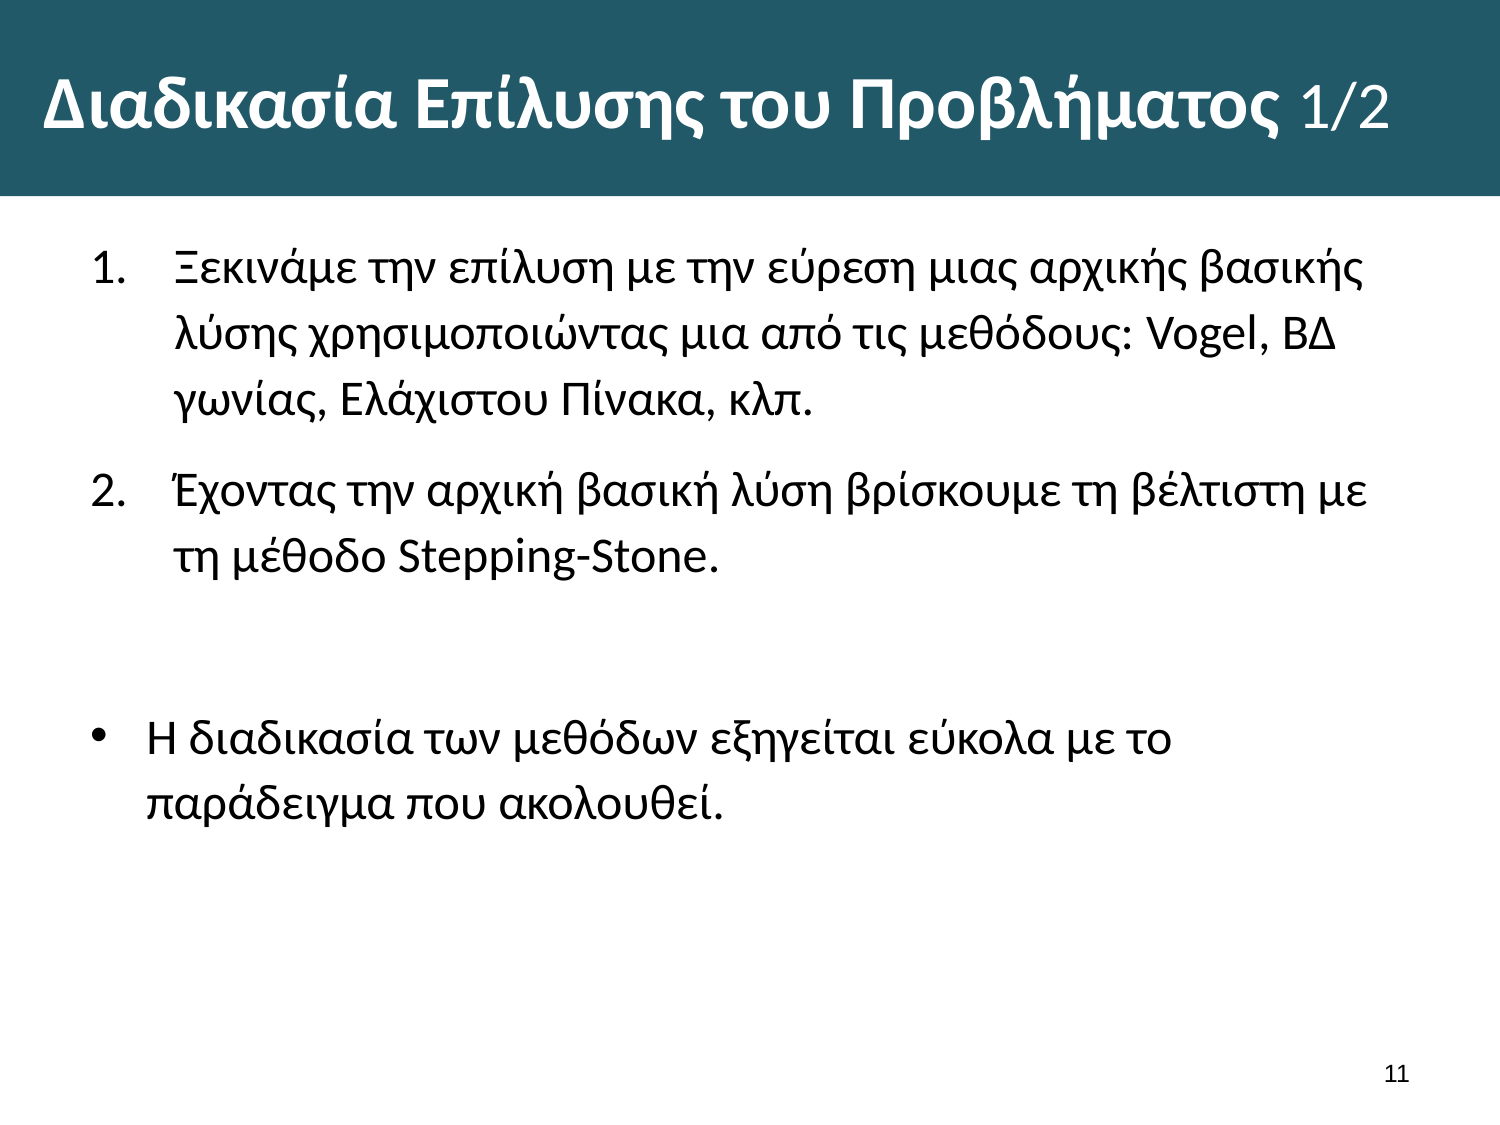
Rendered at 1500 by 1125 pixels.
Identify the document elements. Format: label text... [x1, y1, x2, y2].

title Διαδικασία Επίλυσης του Προβλήματος 1/2 [0, 0, 1500, 197]
slide_number 10 [1074, 1042, 1425, 1103]
list Ξεκινάμε την επίλυση με την εύρεση μιας αρχικής βασικής λύσης χρησιμοποιώντας μια από τις μεθόδους: Vogel, ΒΔ γωνίας, Ελάχιστου Πίνακα, κλπ. Έχοντας την αρχική βασική λύση βρίσκουμε τη βέλτιστη με τη μέθοδο Stepping-Stone. Η διαδικασία των μεθόδων εξηγείται εύκολα με το παράδειγμα που ακολουθεί. [75, 219, 1425, 1024]
